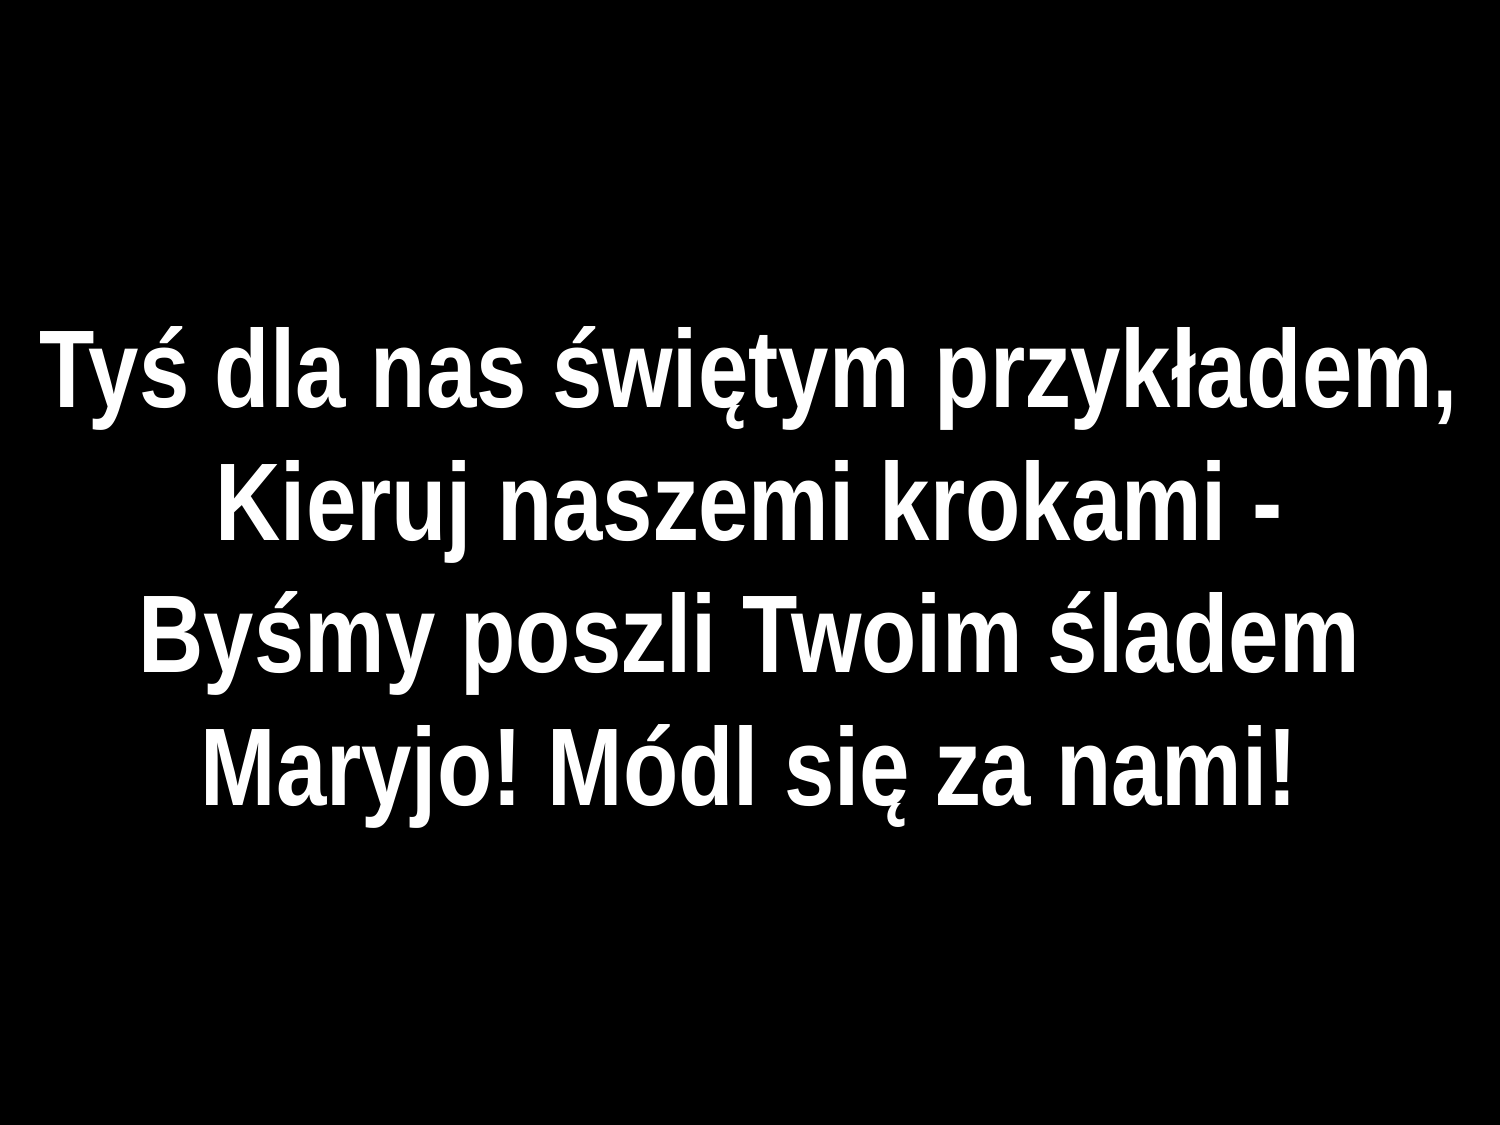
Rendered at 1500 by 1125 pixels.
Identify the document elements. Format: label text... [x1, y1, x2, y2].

title Tyś dla nas świętym przykładem, Kieruj naszemi krokami - Byśmy poszli Twoim śladem Maryjo! Módl się za nami! [0, 470, 1500, 655]
